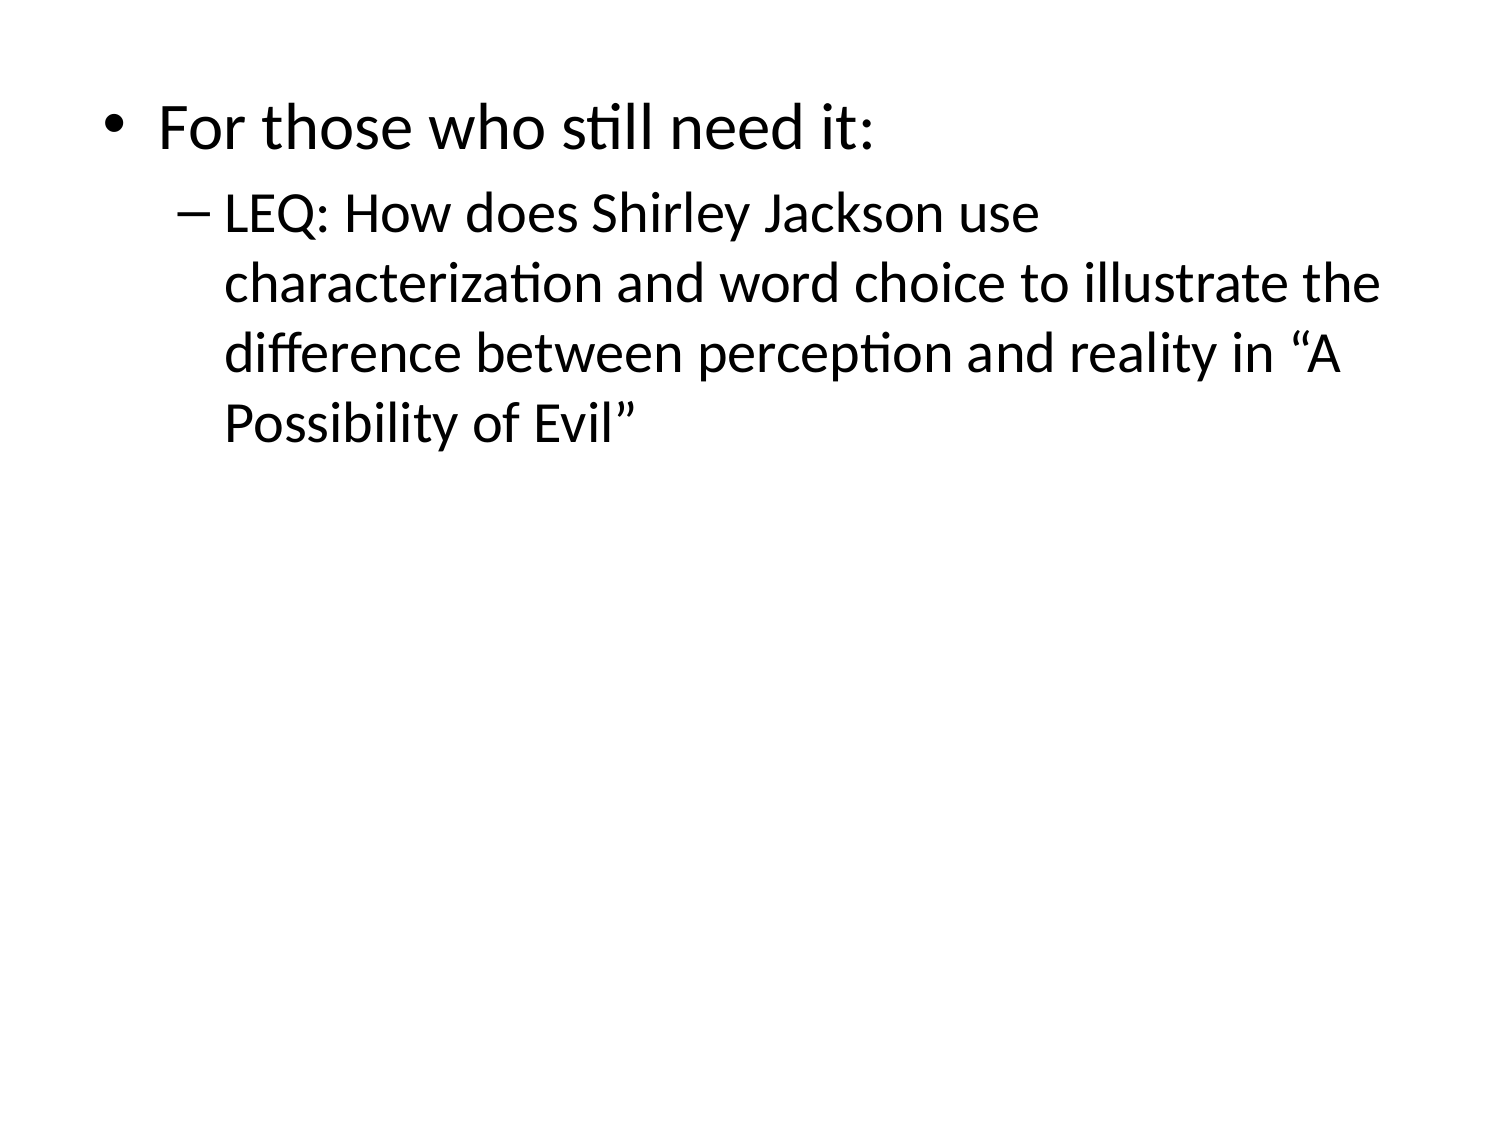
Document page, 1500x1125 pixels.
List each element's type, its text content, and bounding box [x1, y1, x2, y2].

list For those who still need it: LEQ: How does Shirley Jackson use characterization and word choice to illustrate the difference between perception and reality in “A Possibility of Evil” [87, 75, 1438, 818]
